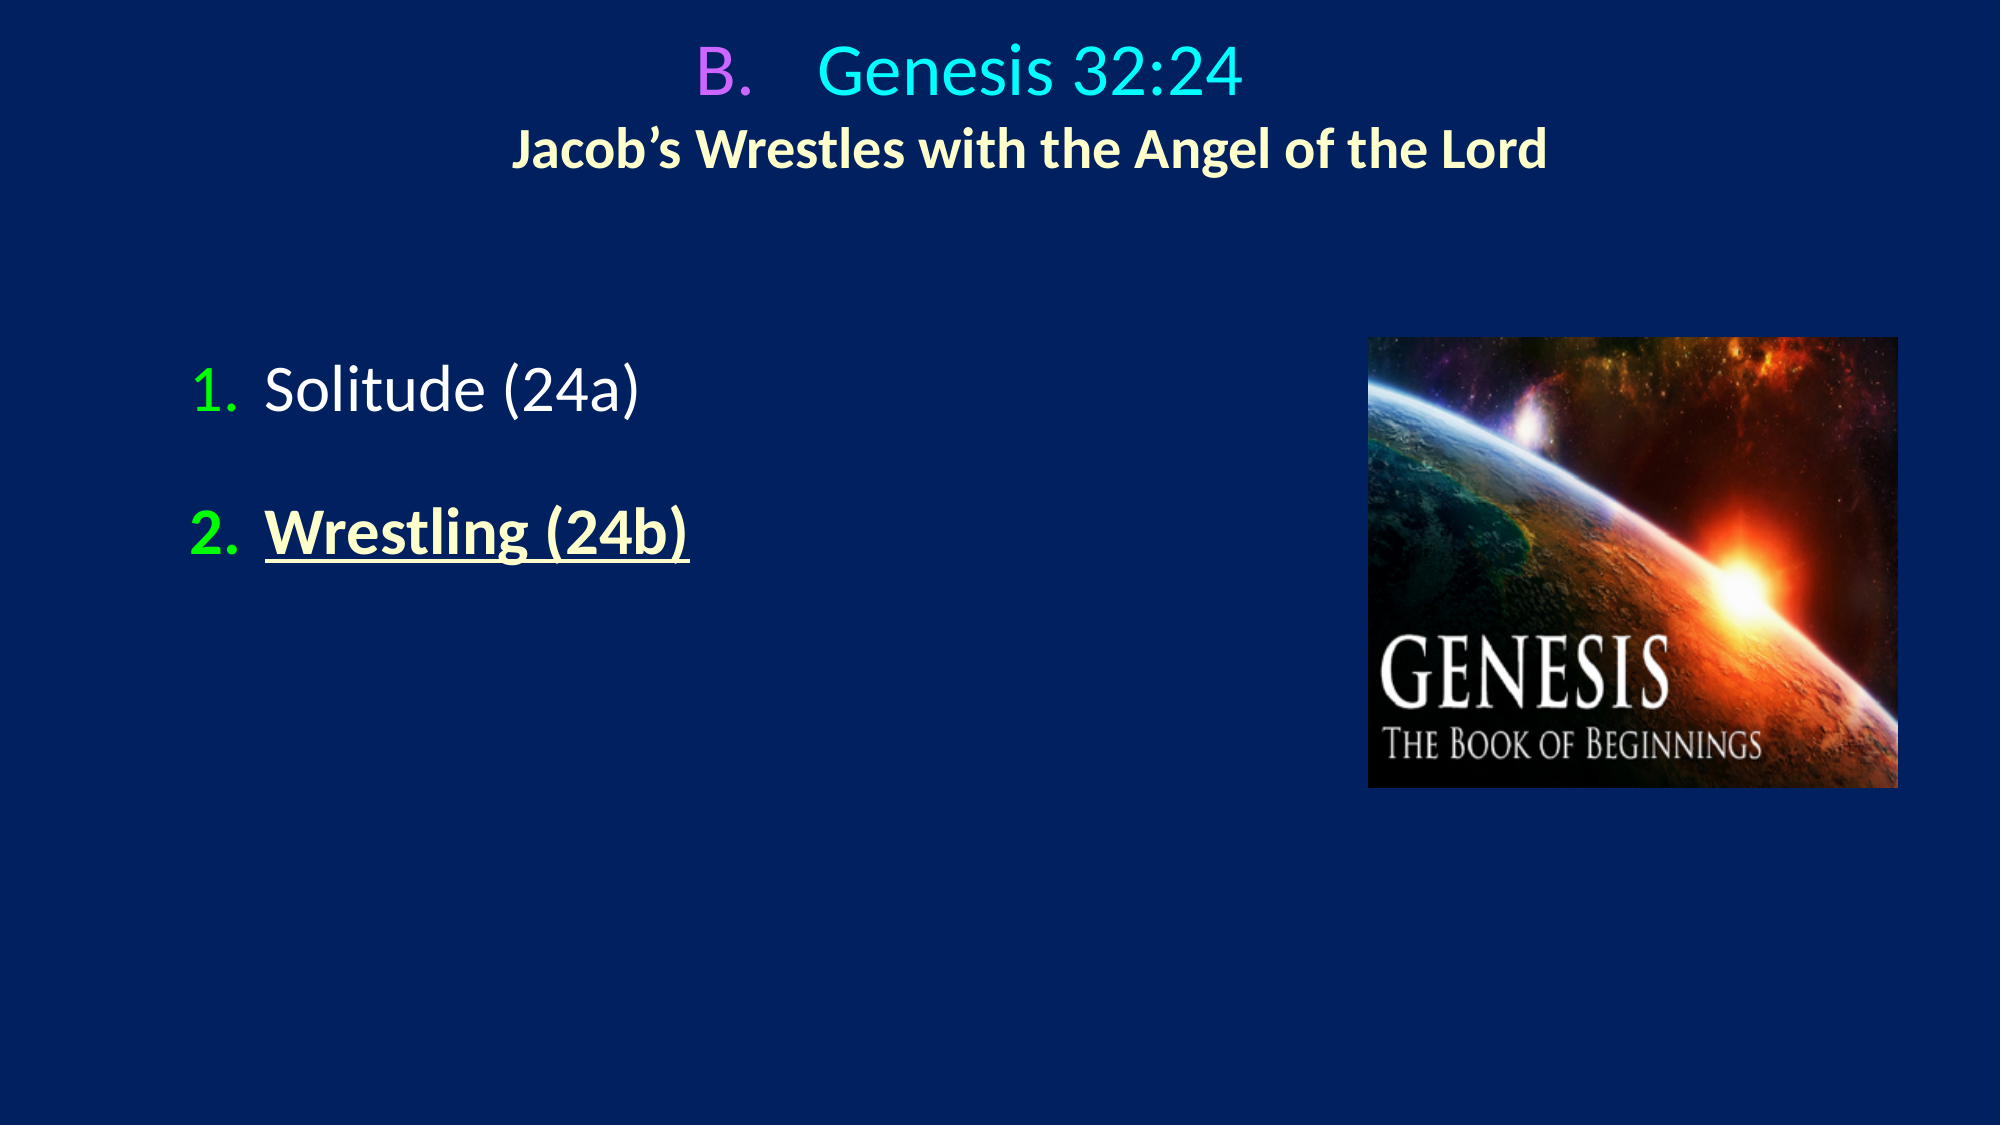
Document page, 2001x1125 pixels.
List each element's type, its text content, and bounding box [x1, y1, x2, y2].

title Genesis 32:24 Jacob’s Wrestles with the Angel of the Lord [362, 24, 1577, 175]
picture [1367, 337, 1898, 788]
list Solitude (24a) Wrestling (24b) [174, 337, 1288, 1013]
